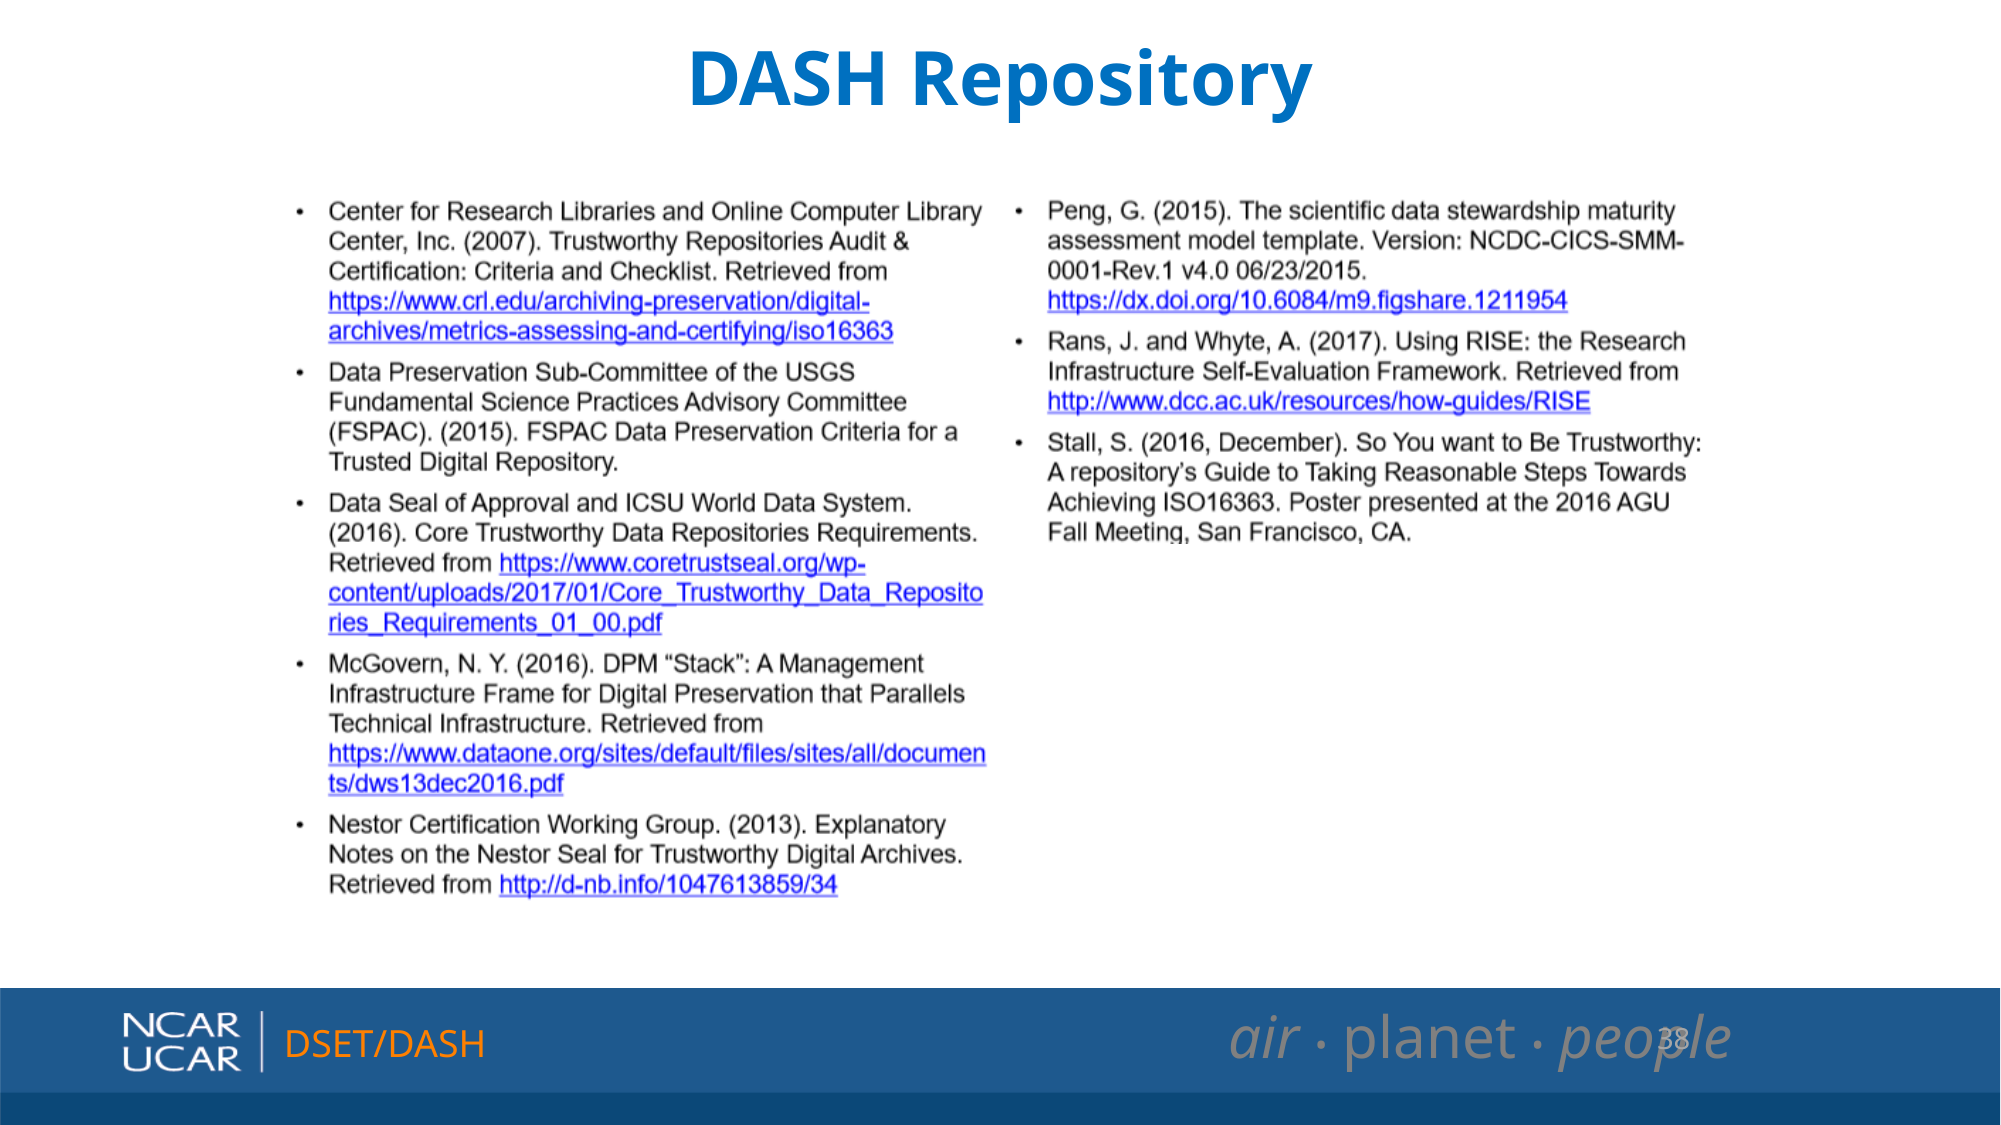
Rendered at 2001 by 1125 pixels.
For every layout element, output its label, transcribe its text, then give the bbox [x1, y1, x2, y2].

picture [280, 192, 1720, 904]
picture [0, 988, 2001, 1125]
title DASH Repository [249, 0, 1750, 152]
slide_number 38 [1636, 1009, 1706, 1070]
